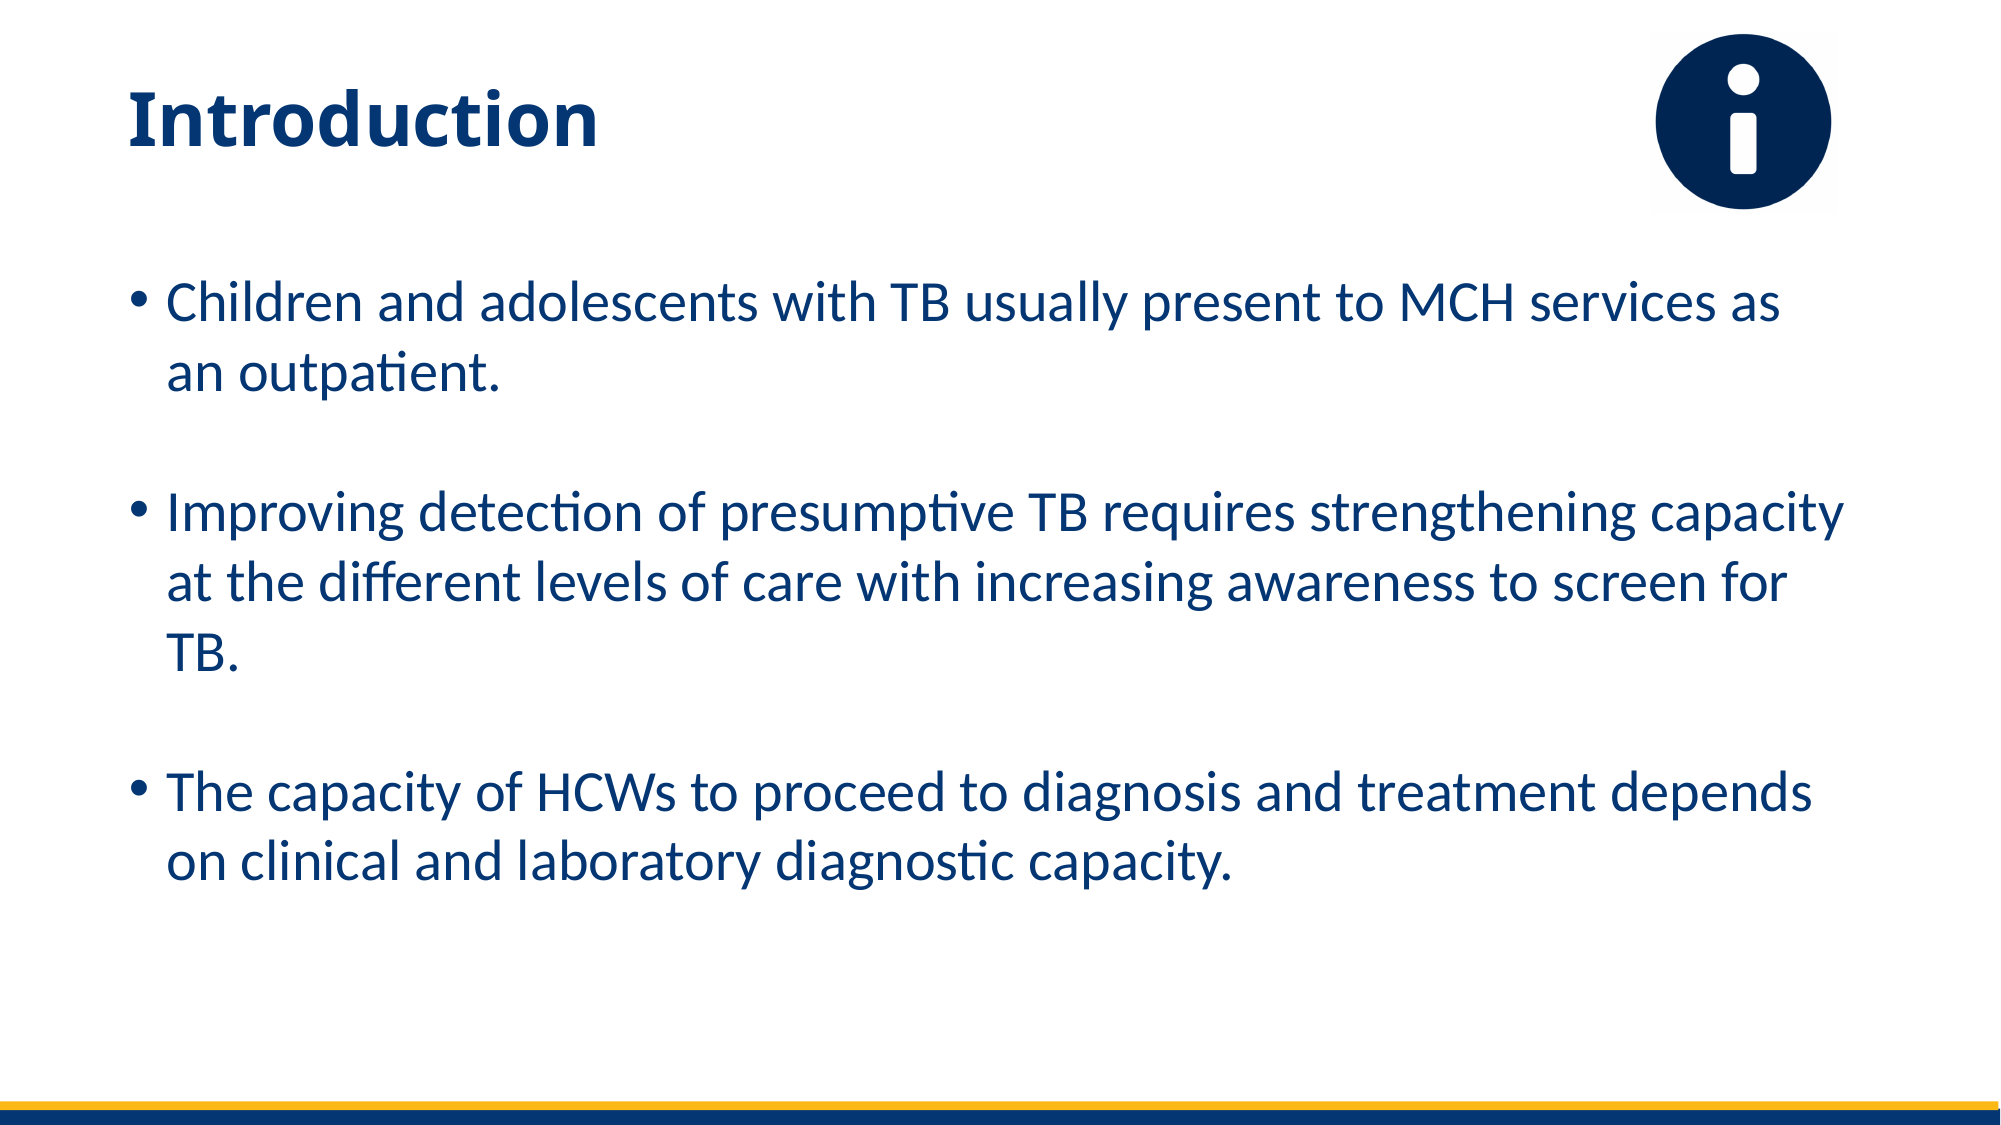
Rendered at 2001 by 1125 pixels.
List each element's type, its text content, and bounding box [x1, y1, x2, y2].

list Children and adolescents with TB usually present to MCH services as an outpatient. Improving detection of presumptive TB requires strengthening capacity at the different levels of care with increasing awareness to screen for TB. The capacity of HCWs to proceed to diagnosis and treatment depends on clinical and laboratory diagnostic capacity. [114, 256, 1863, 965]
title Introduction [114, 31, 1632, 215]
